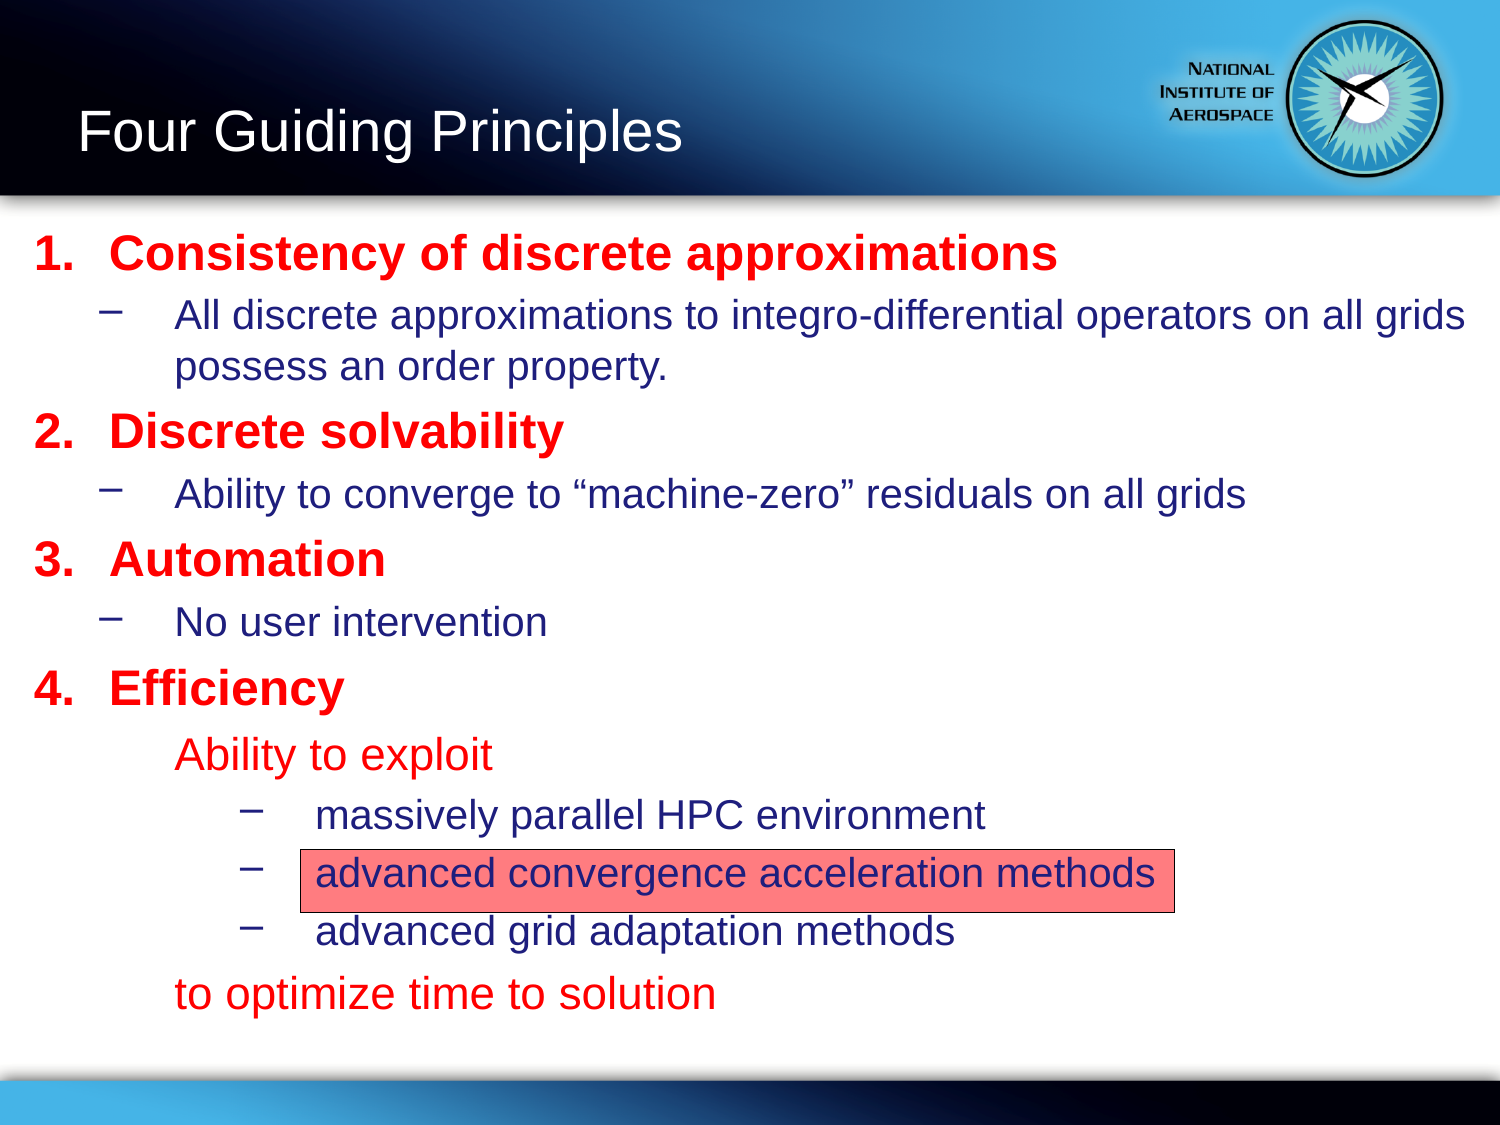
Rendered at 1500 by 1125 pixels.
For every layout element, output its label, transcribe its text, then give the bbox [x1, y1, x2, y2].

list Consistency of discrete approximations All discrete approximations to integro-differential operators on all grids possess an order property. Discrete solvability Ability to converge to “machine-zero” residuals on all grids Automation No user intervention Efficiency Ability to exploit massively parallel HPC environment advanced convergence acceleration methods advanced grid adaptation methods to optimize time to solution [18, 212, 1490, 1063]
title [37, 37, 1088, 184]
text_box Four Guiding Principles [62, 24, 1113, 171]
picture [0, 0, 1500, 1125]
